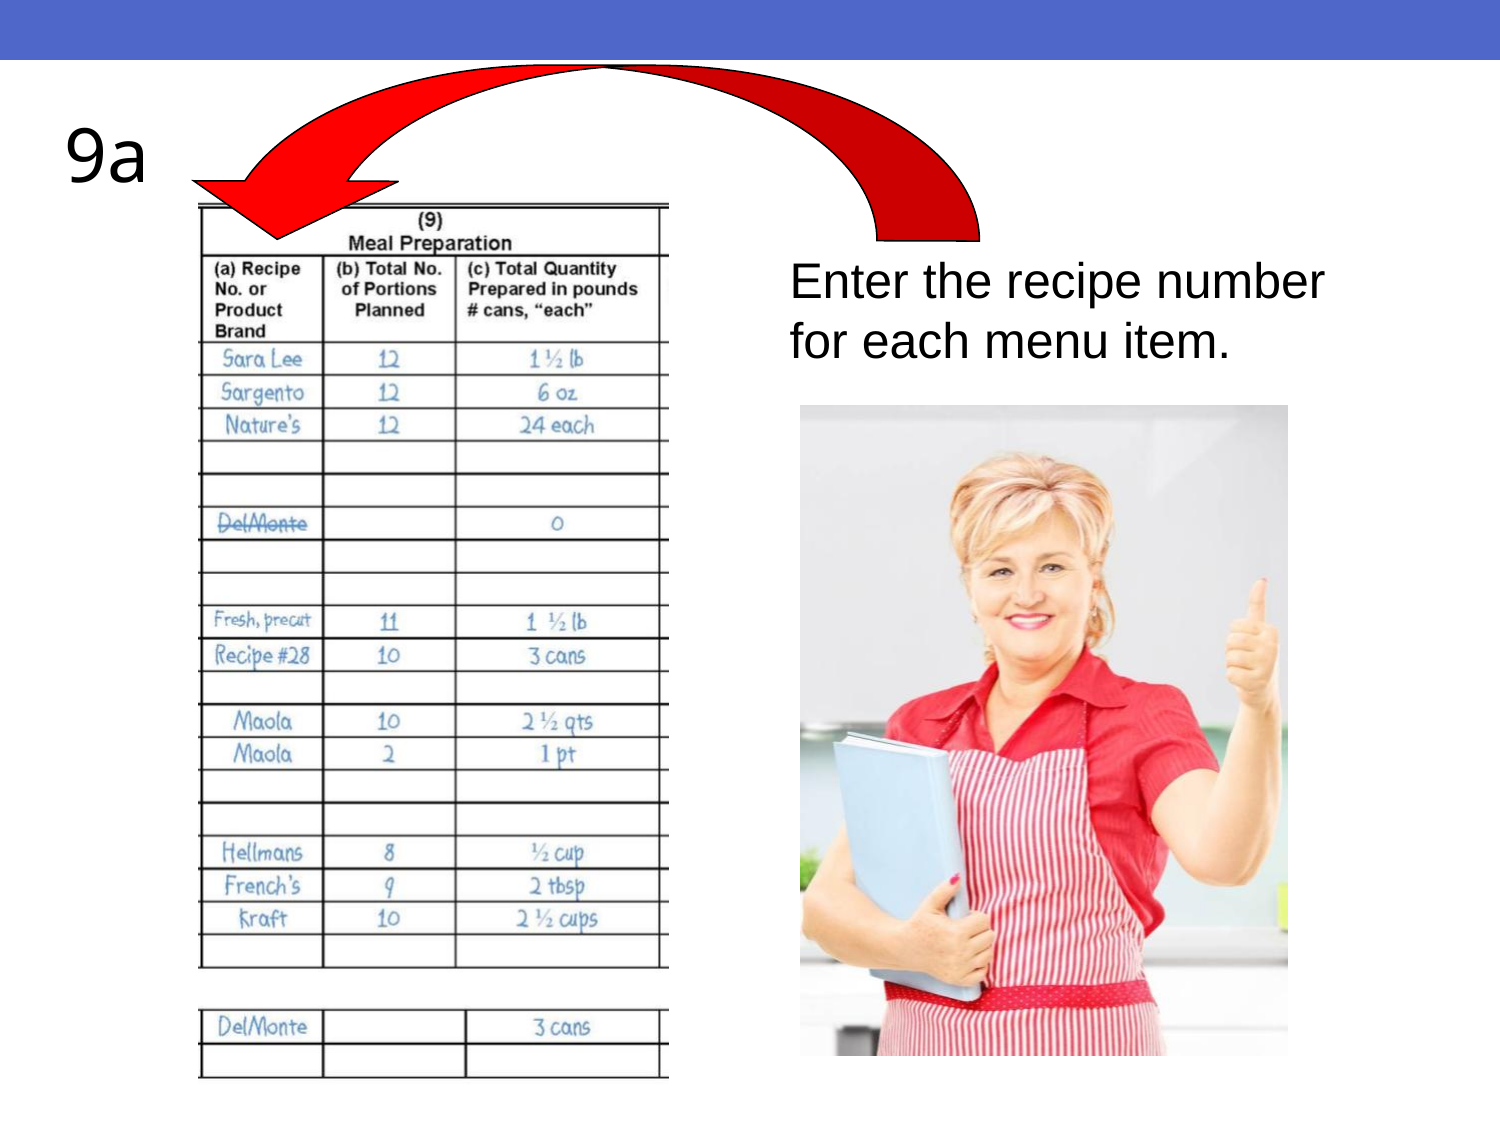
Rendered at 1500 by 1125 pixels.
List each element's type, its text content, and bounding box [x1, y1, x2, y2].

text_box [193, 65, 980, 242]
picture [198, 195, 669, 1090]
text_box Enter the recipe number for each menu item. [774, 241, 1375, 376]
text_box 9a [49, 99, 200, 205]
picture [799, 405, 1288, 1057]
